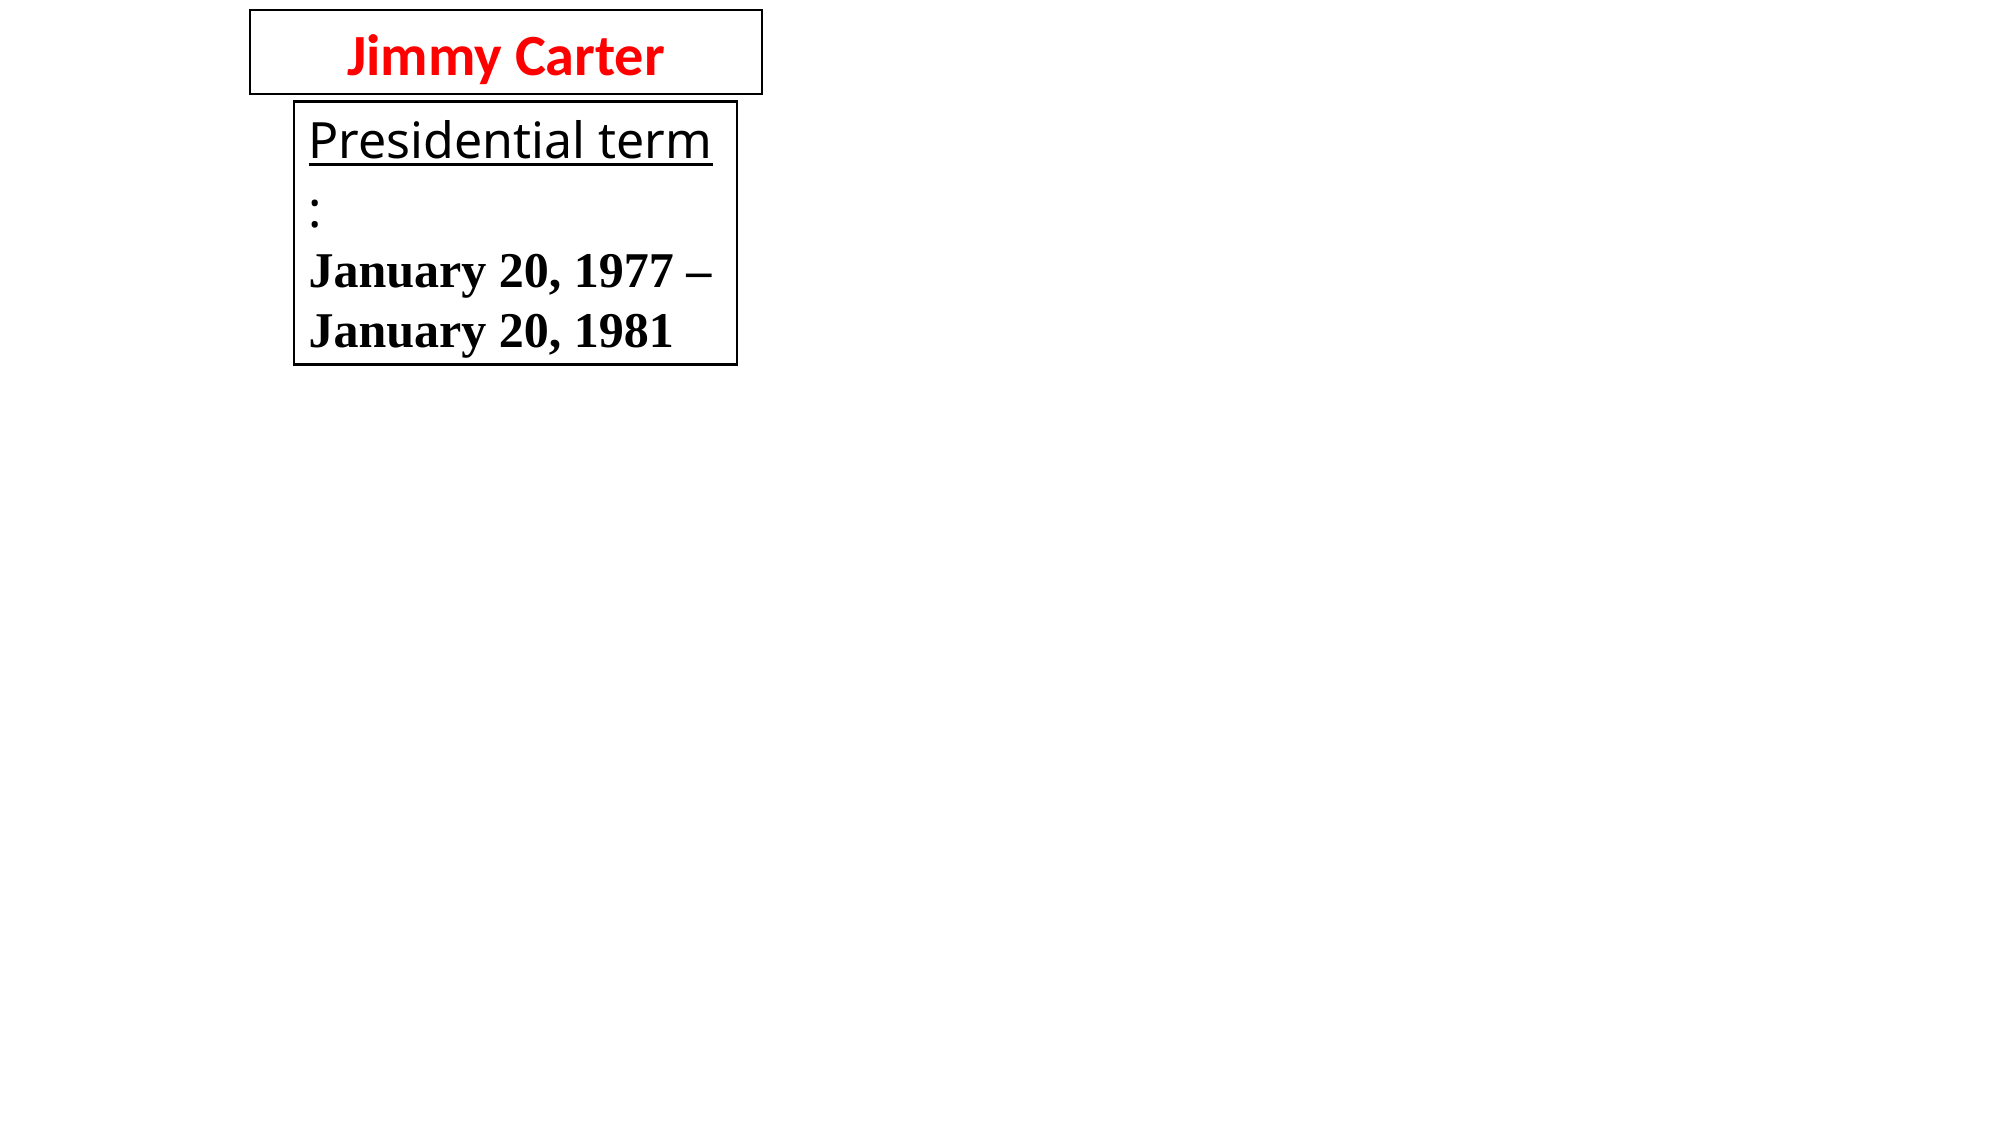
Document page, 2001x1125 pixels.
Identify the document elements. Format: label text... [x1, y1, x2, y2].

text_box Presidential term: January 20, 1977 – January 20, 1981 [293, 100, 738, 366]
text_box Jimmy Carter [249, 9, 763, 95]
